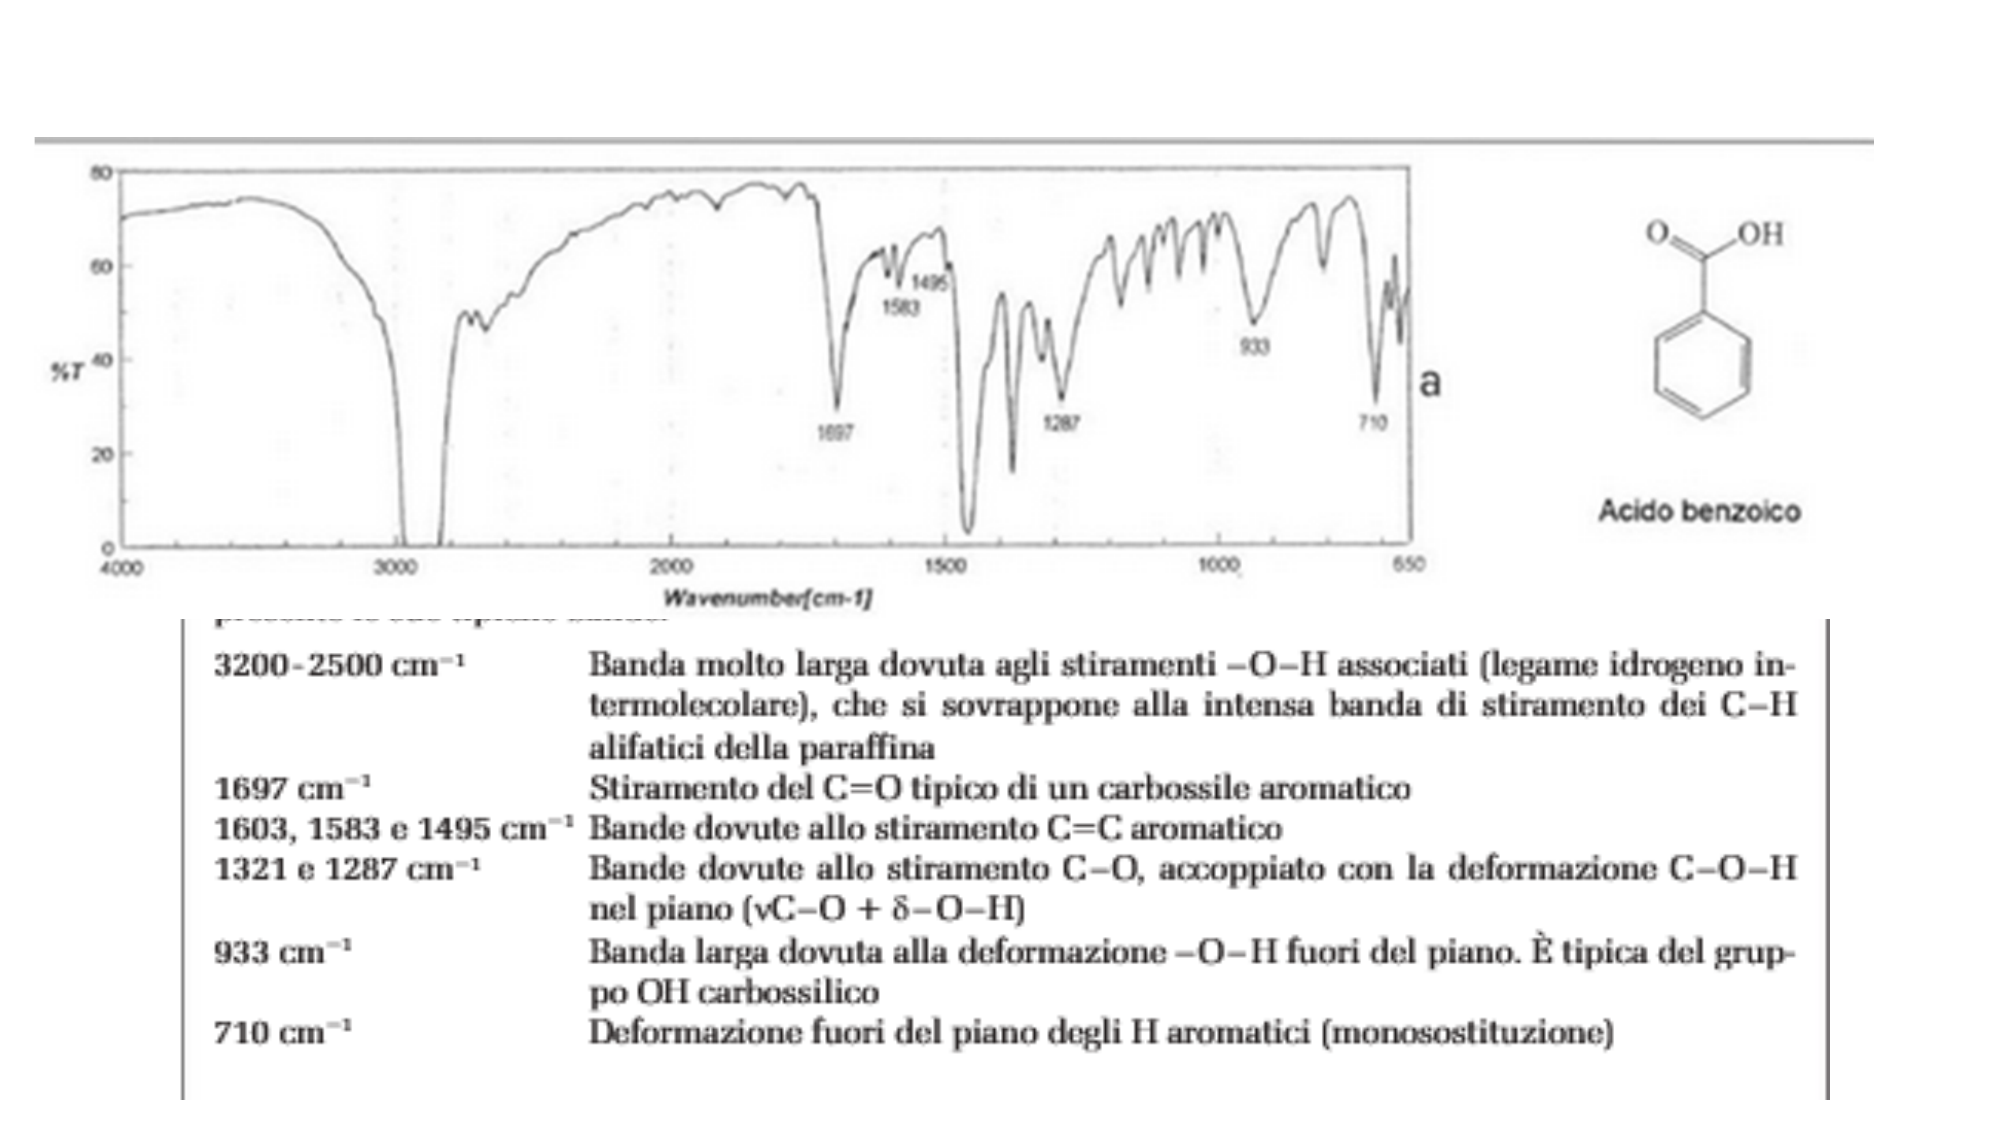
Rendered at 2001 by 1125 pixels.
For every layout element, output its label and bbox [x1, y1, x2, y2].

picture [34, 137, 1874, 1100]
